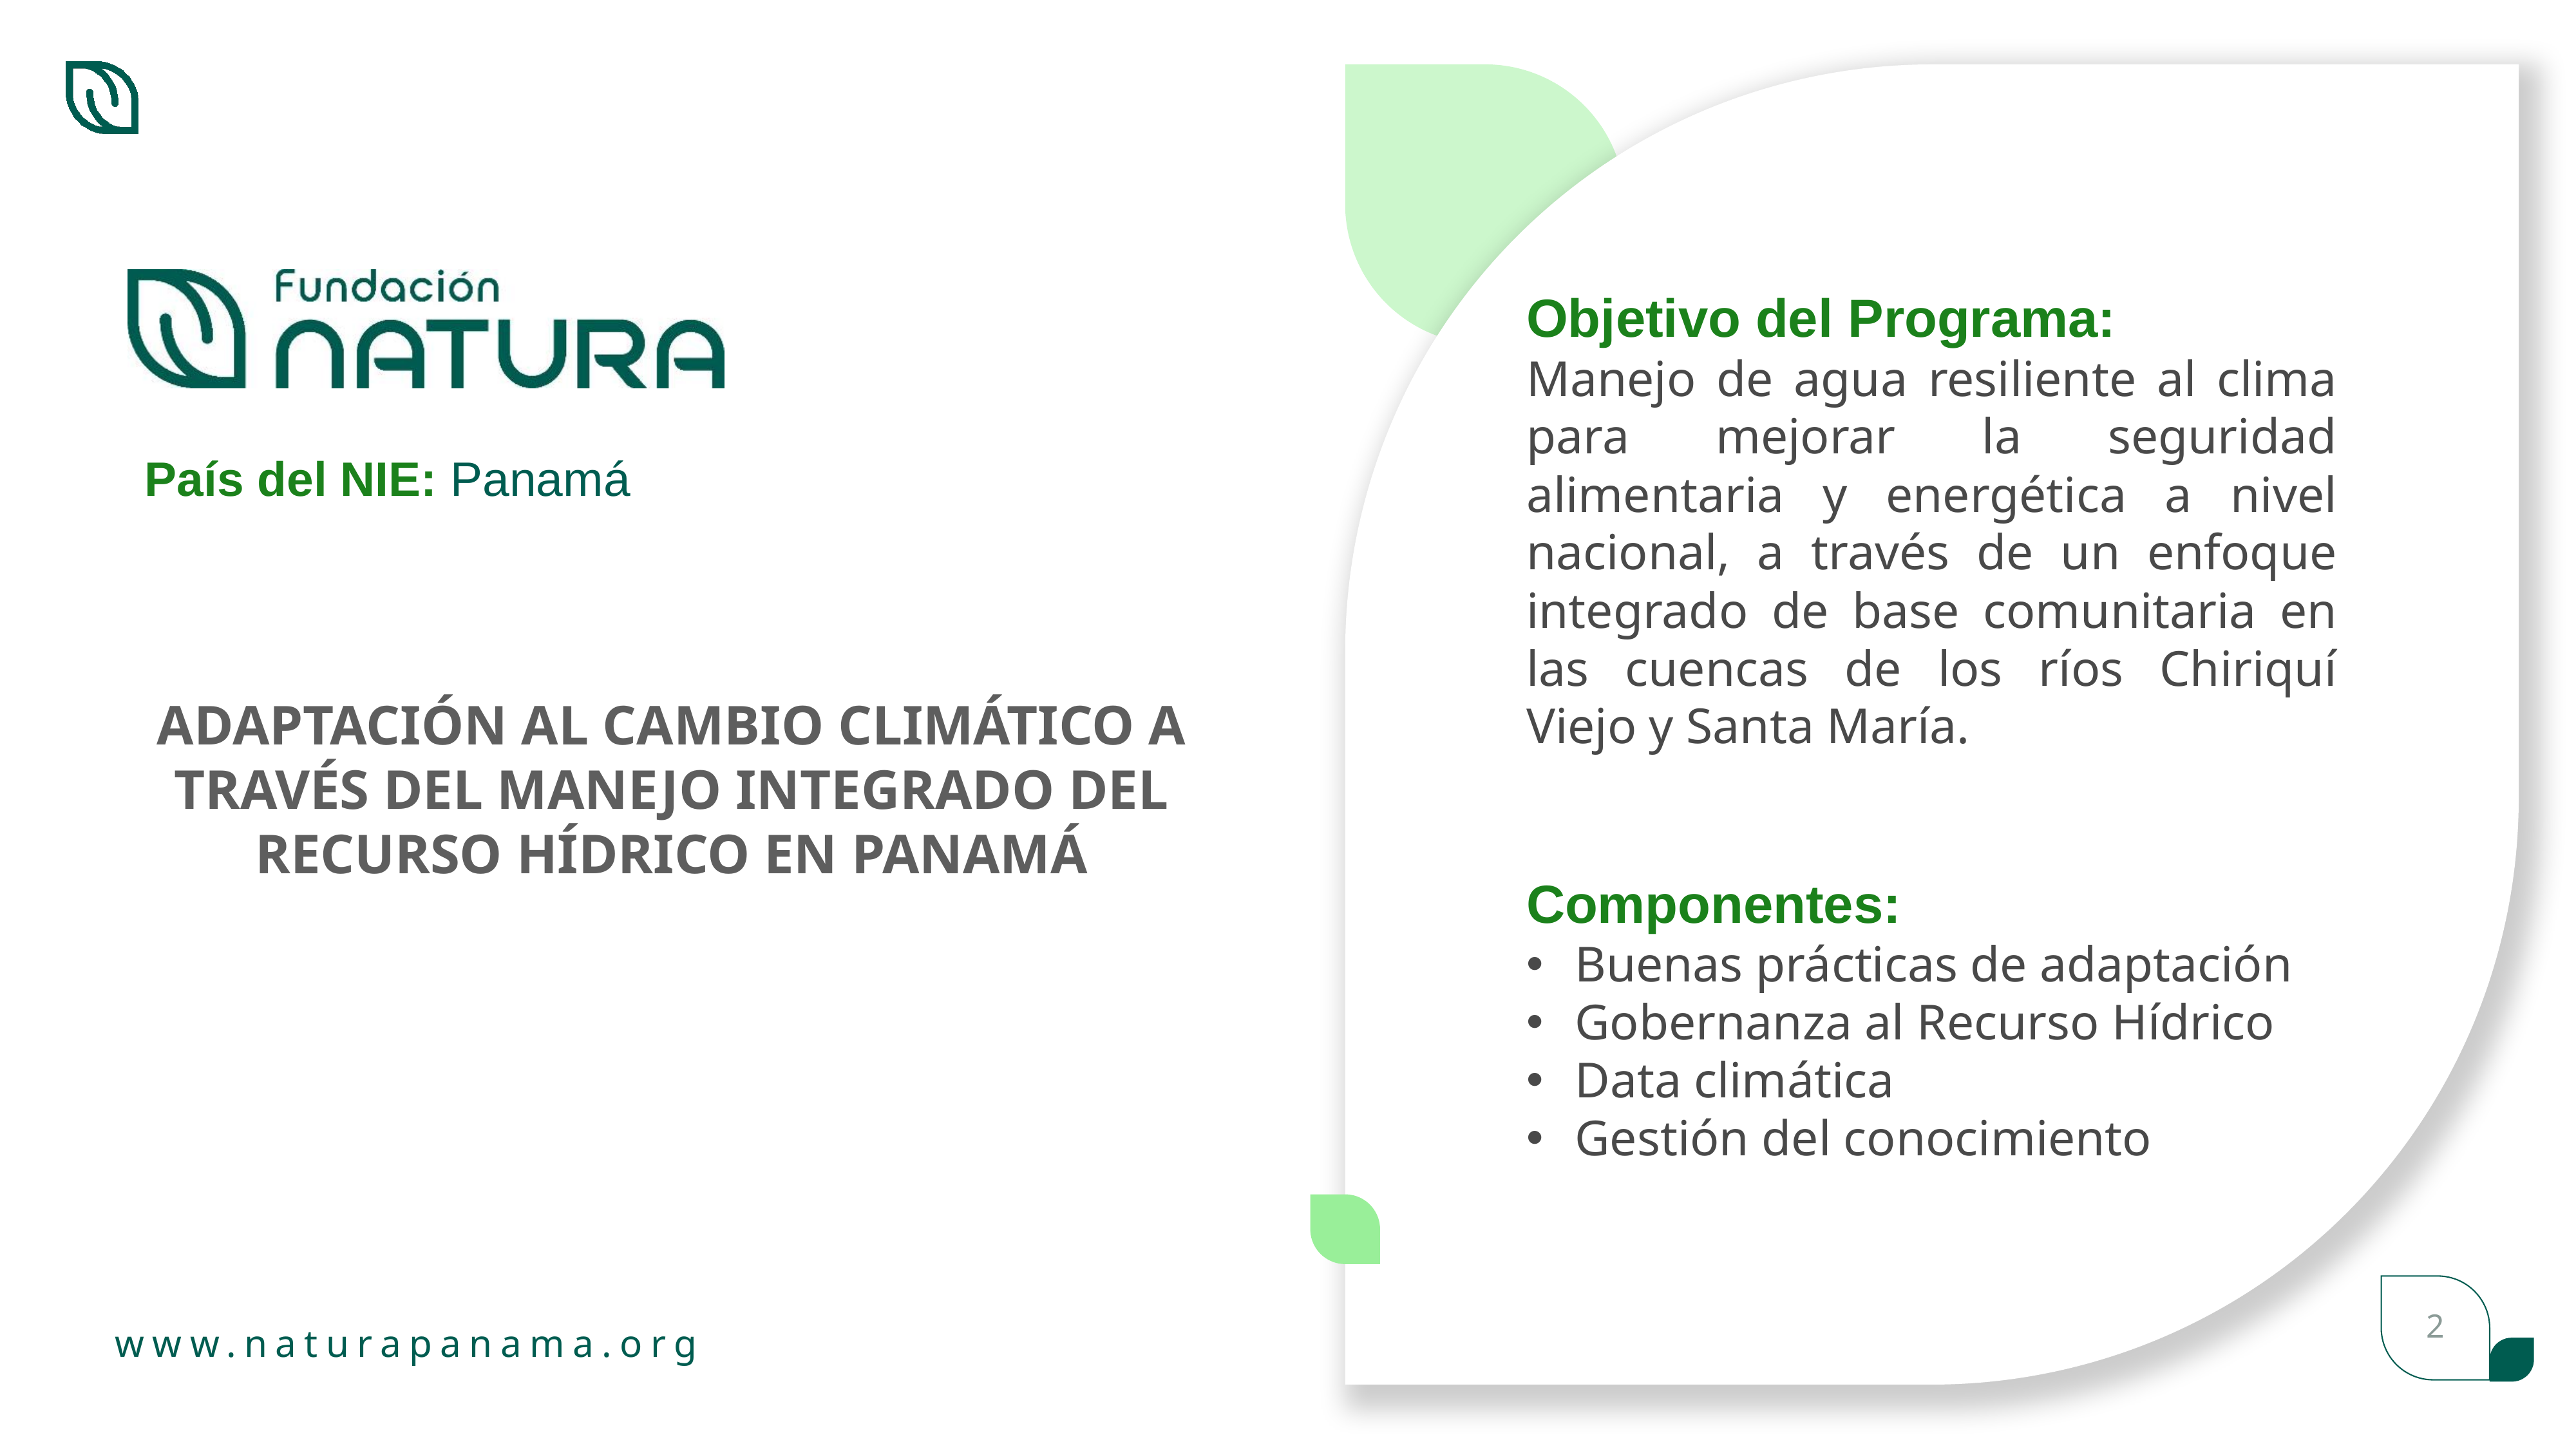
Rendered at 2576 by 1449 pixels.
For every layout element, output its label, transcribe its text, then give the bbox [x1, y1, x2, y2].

picture [66, 61, 138, 134]
text_box País del NIE: Panamá [135, 443, 737, 511]
text_box Objetivo del Programa: Manejo de agua resiliente al clima para mejorar la seguridad alimentaria y energética a nivel nacional, a través de un enfoque integrado de base comunitaria en las cuencas de los ríos Chiriquí Viejo y Santa María. Componentes: Buenas prácticas de adaptación Gobernanza al Recurso Hídrico Data climática Gestión del conocimiento [1344, 63, 2520, 1385]
picture [127, 269, 724, 388]
text_box ADAPTACIÓN AL CAMBIO CLIMÁTICO A TRAVÉS DEL MANEJO INTEGRADO DEL RECURSO HÍDRICO EN PANAMÁ [120, 635, 1224, 941]
text_box [1309, 1193, 1381, 1265]
text_box [1344, 63, 1614, 333]
